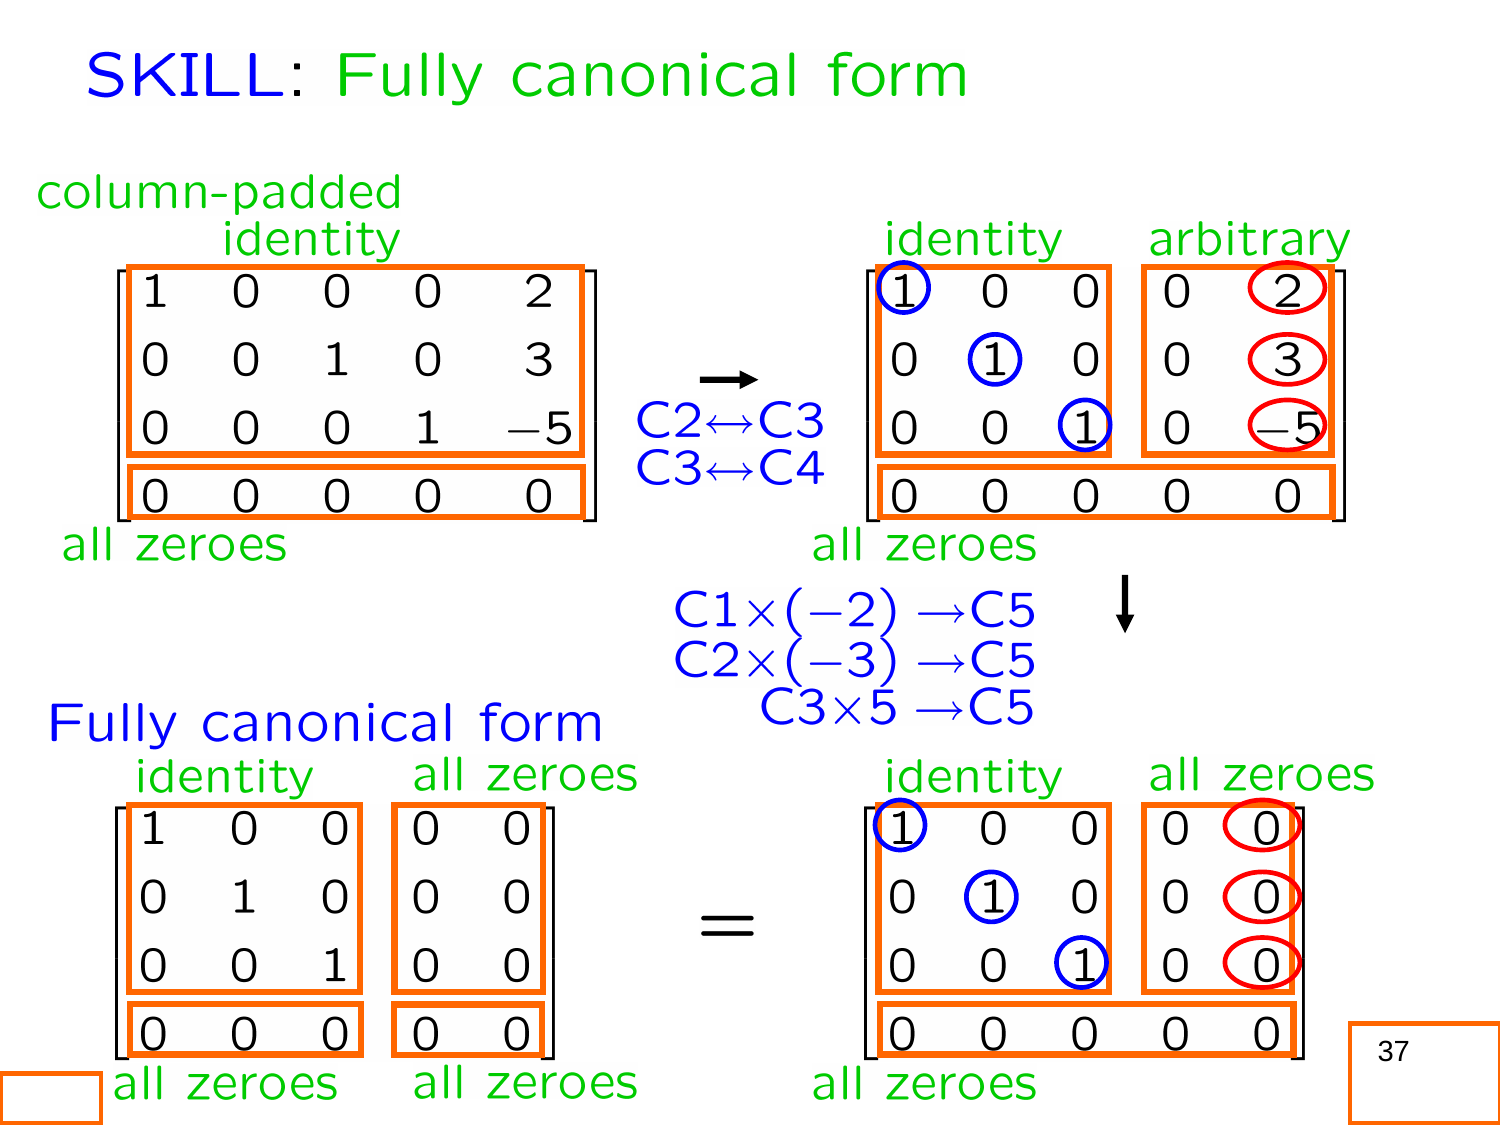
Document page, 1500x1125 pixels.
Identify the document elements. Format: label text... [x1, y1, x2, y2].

picture [637, 399, 824, 440]
picture [62, 266, 599, 562]
picture [887, 221, 1062, 262]
picture [674, 587, 1034, 726]
picture [37, 174, 401, 216]
picture [1149, 221, 1351, 263]
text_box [1224, 799, 1301, 988]
picture [224, 221, 400, 263]
picture [87, 49, 965, 106]
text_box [874, 799, 1107, 988]
picture [811, 266, 1349, 562]
picture [137, 759, 313, 801]
picture [887, 759, 1062, 799]
picture [1149, 754, 1375, 791]
picture [49, 700, 601, 751]
text_box [1349, 1023, 1500, 1124]
text_box [1118, 574, 1132, 634]
picture [412, 754, 638, 791]
picture [699, 915, 756, 938]
text_box [699, 373, 759, 386]
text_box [878, 262, 1111, 451]
slide_number 37 [1074, 1024, 1349, 1103]
text_box [1, 1073, 101, 1124]
picture [112, 1063, 338, 1101]
picture [637, 447, 826, 488]
picture [811, 1063, 1037, 1101]
picture [114, 804, 638, 1099]
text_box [1249, 262, 1326, 451]
picture [864, 804, 1305, 1062]
